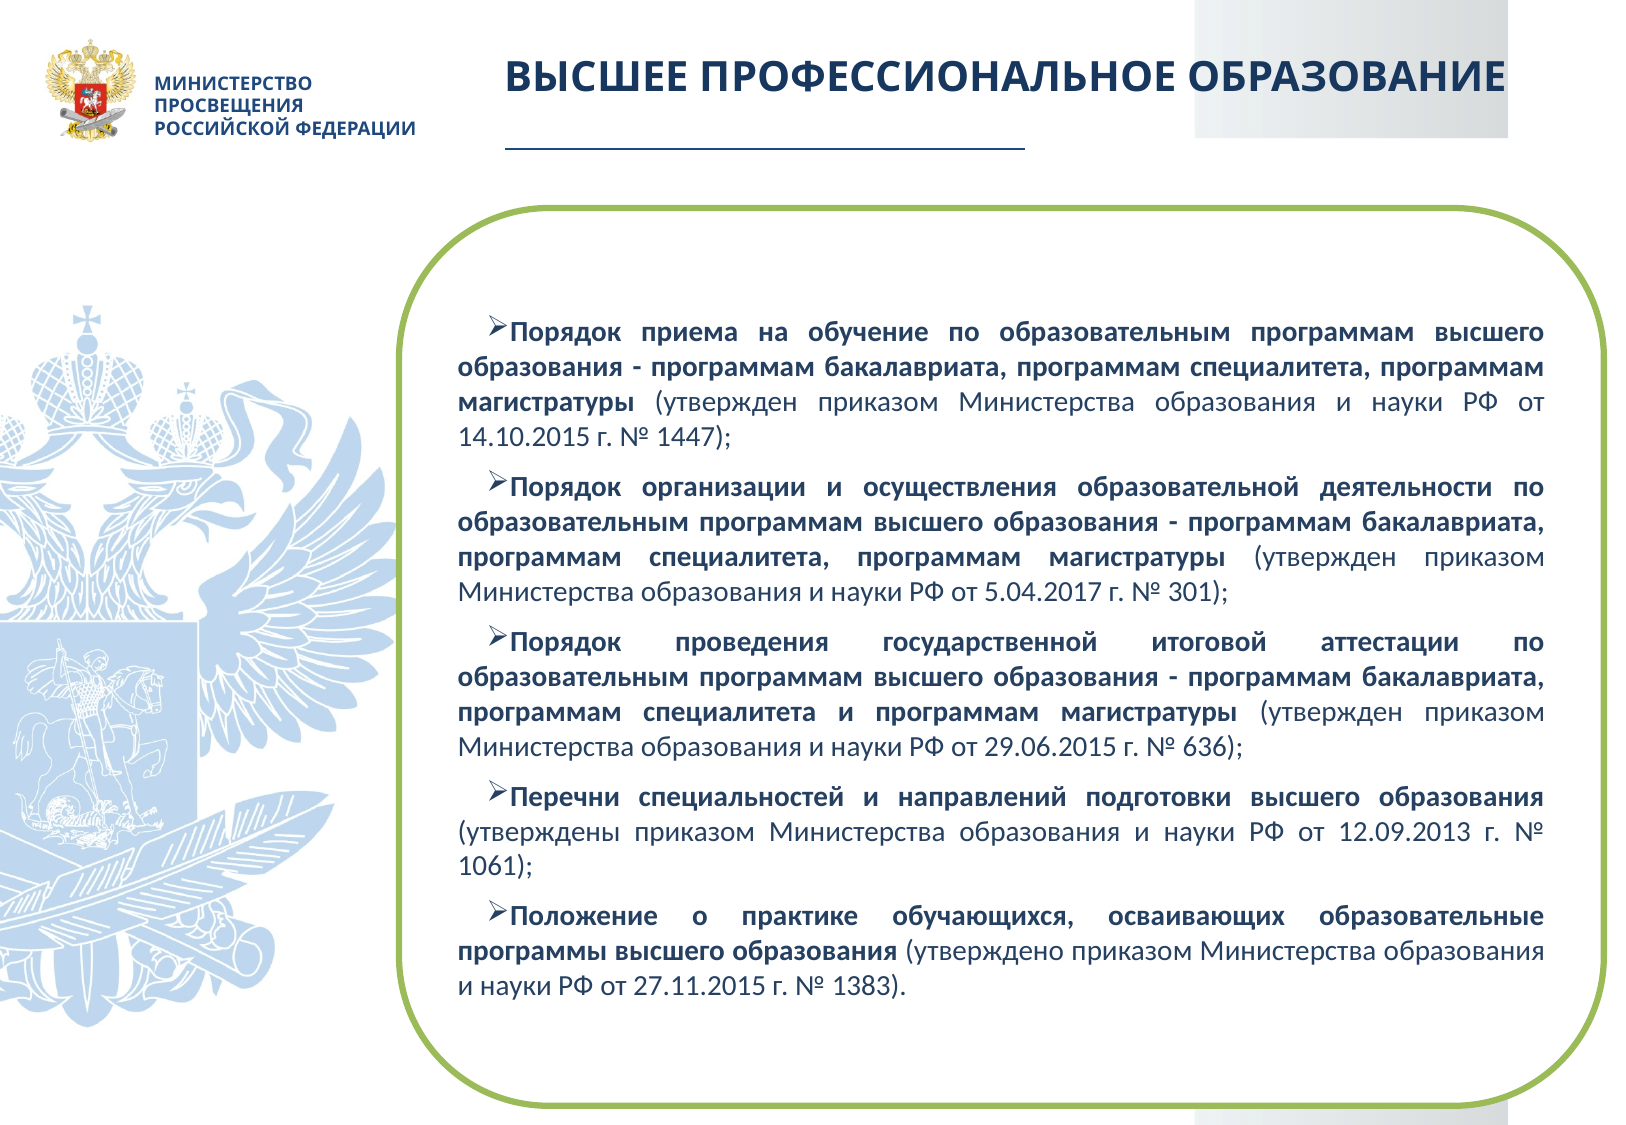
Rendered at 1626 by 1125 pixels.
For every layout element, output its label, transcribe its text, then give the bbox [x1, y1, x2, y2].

picture [0, 0, 1626, 1125]
picture [150, 64, 388, 150]
text_box Порядок приема на обучение по образовательным программам высшего образования - программам бакалавриата, программам специалитета, программам магистратуры (утвержден приказом Министерства образования и науки РФ от 14.10.2015 г. № 1447); Порядок организации и осуществления образовательной деятельности по образовательным программам высшего образования - программам бакалавриата, программам специалитета, программам магистратуры (утвержден приказом Министерства образования и науки РФ от 5.04.2017 г. № 301); Порядок проведения государственной итоговой аттестации по образовательным программам высшего образования - программам бакалавриата, программам специалитета и программам магистратуры (утвержден приказом Министерства образования и науки РФ от 29.06.2015 г. № 636); Перечни специальностей и направлений подготовки высшего образования (утверждены приказом Министерства образования и науки РФ от 12.09.2013 г. № 1061); Положение о практике обучающихся, осваивающих образовательные программы высшего образования (утверждено приказом Министерства образования и науки РФ от 27.11.2015 г. № 1383). [396, 205, 1606, 1108]
text_box МИНИСТЕРСТВО ПРОСВЕЩЕНИЯ РОССИЙСКОЙ ФЕДЕРАЦИИ [139, 0, 470, 227]
text_box ВЫСШЕЕ ПРОФЕССИОНАЛЬНОЕ ОБРАЗОВАНИЕ [490, 42, 1557, 149]
